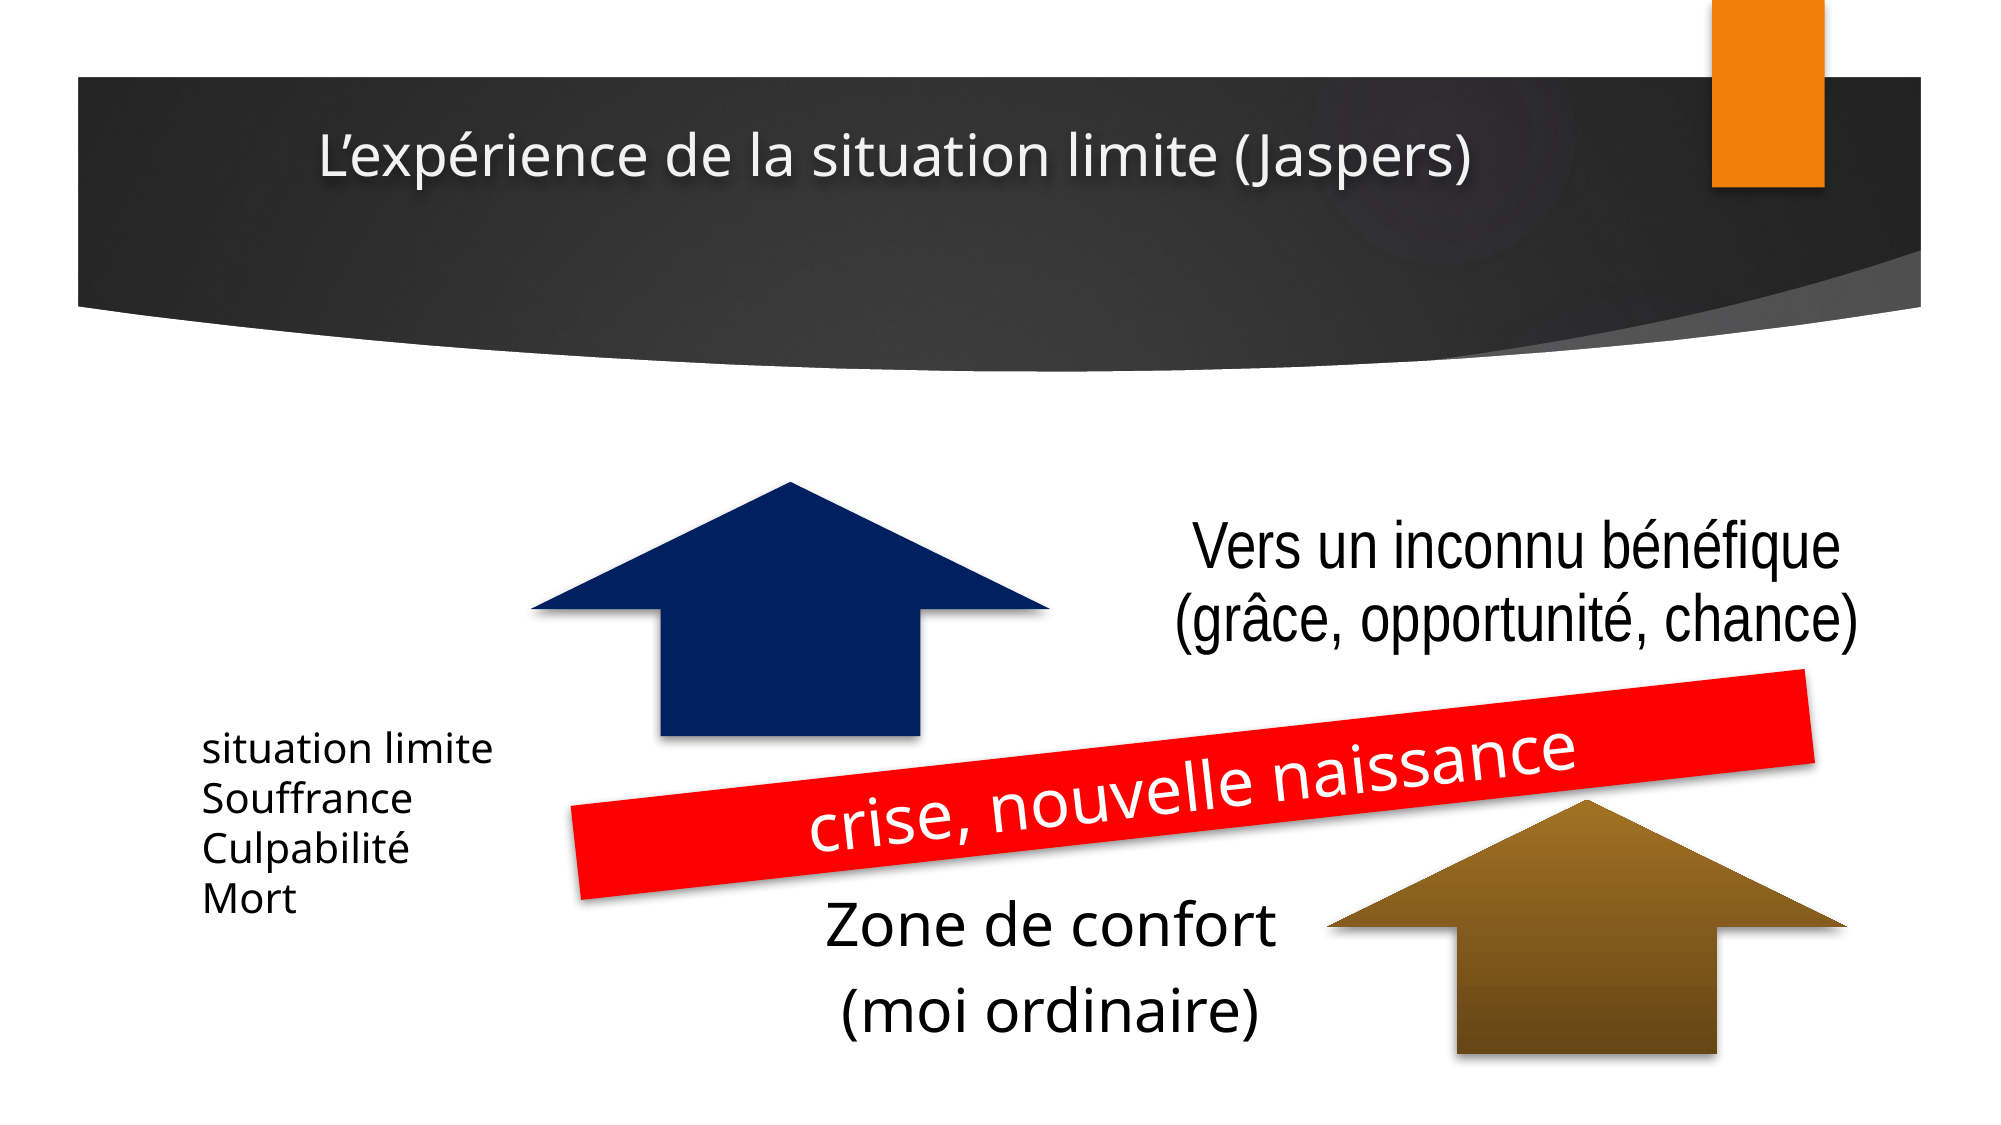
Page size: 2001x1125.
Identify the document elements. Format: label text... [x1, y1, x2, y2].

text_box situation limite Souffrance Culpabilité Mort [186, 714, 316, 929]
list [322, 449, 2000, 1087]
title L’expérience de la situation limite (Jaspers) [82, 78, 1708, 229]
